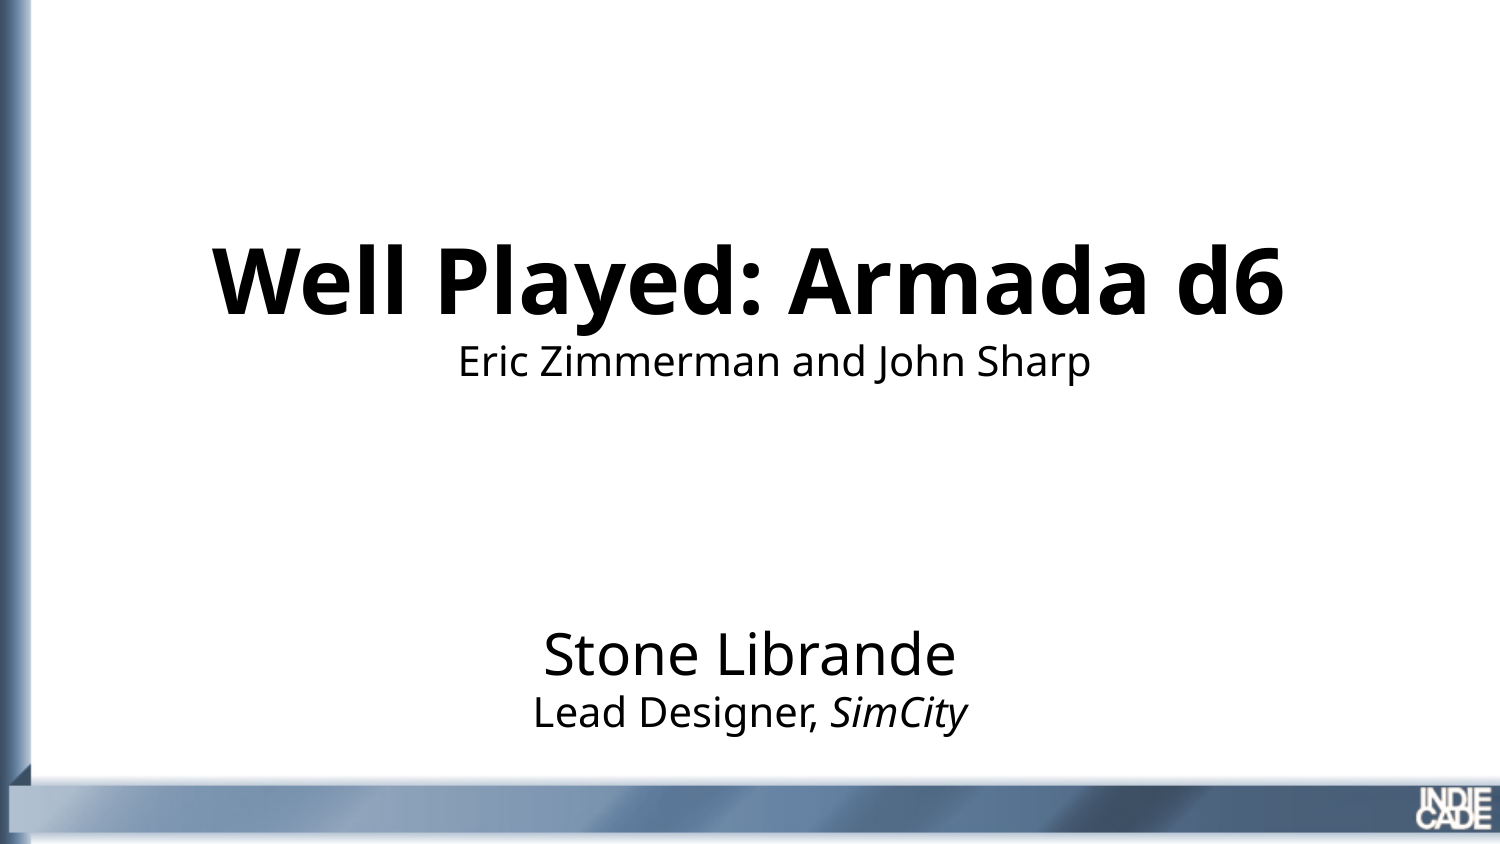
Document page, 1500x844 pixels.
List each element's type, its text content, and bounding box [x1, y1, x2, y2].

text_box Eric Zimmerman and John Sharp [249, 336, 1300, 401]
subtitle Stone Librande Lead Designer, SimCity [224, 623, 1276, 765]
picture [0, 0, 1500, 844]
title Well Played: Armada d6 [112, 115, 1388, 441]
